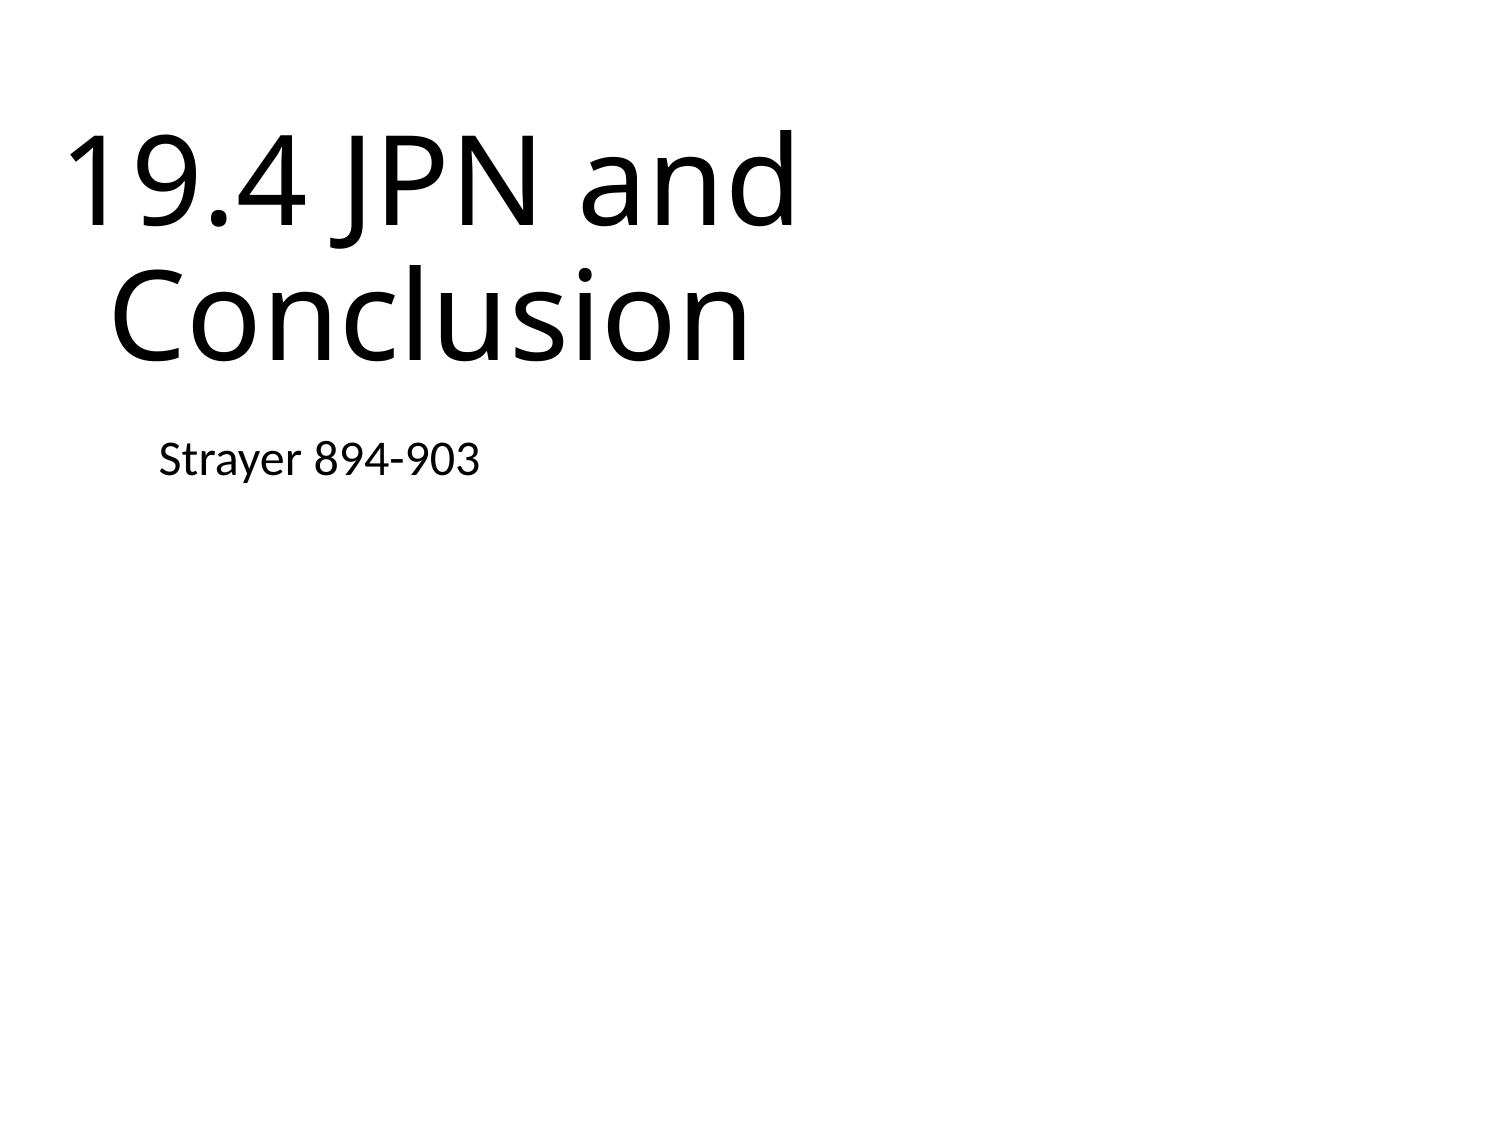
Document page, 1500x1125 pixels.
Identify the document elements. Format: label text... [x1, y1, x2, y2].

title 19.4 JPN and Conclusion [35, 27, 827, 396]
subtitle Strayer 894-903 [0, 425, 882, 697]
